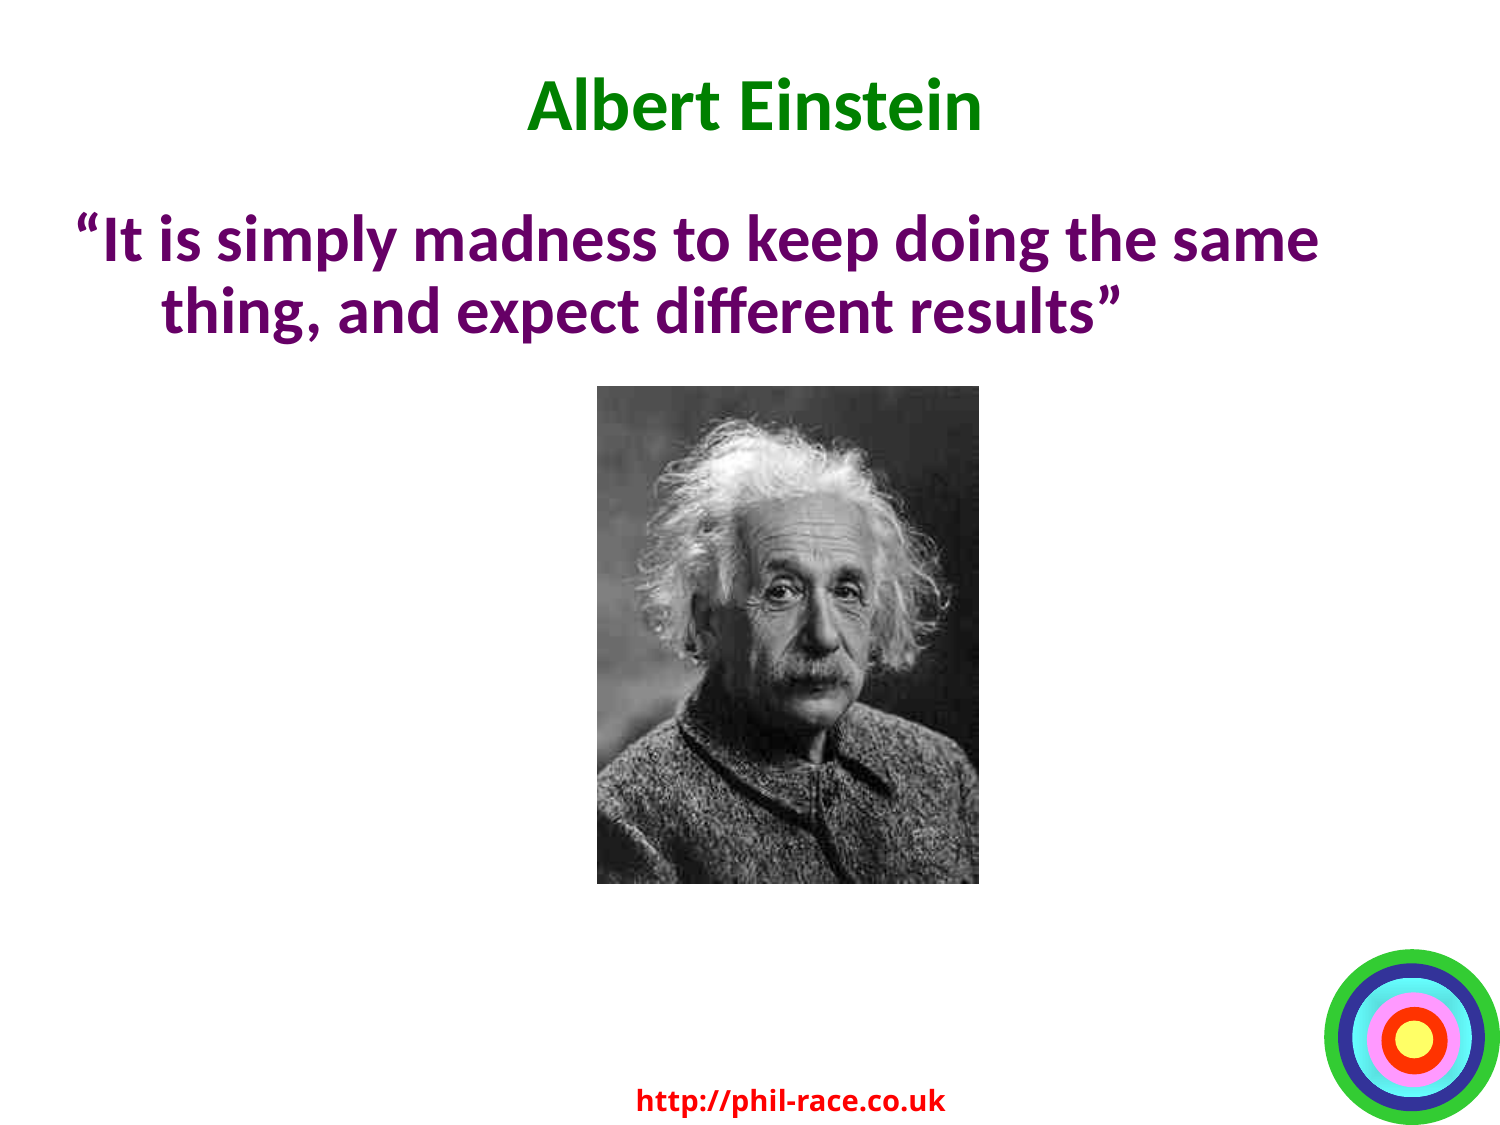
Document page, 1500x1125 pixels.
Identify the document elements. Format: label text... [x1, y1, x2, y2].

title Albert Einstein [40, 30, 1471, 185]
picture [597, 386, 980, 884]
list “It is simply madness to keep doing the same thing, and expect different results” [58, 196, 1471, 963]
